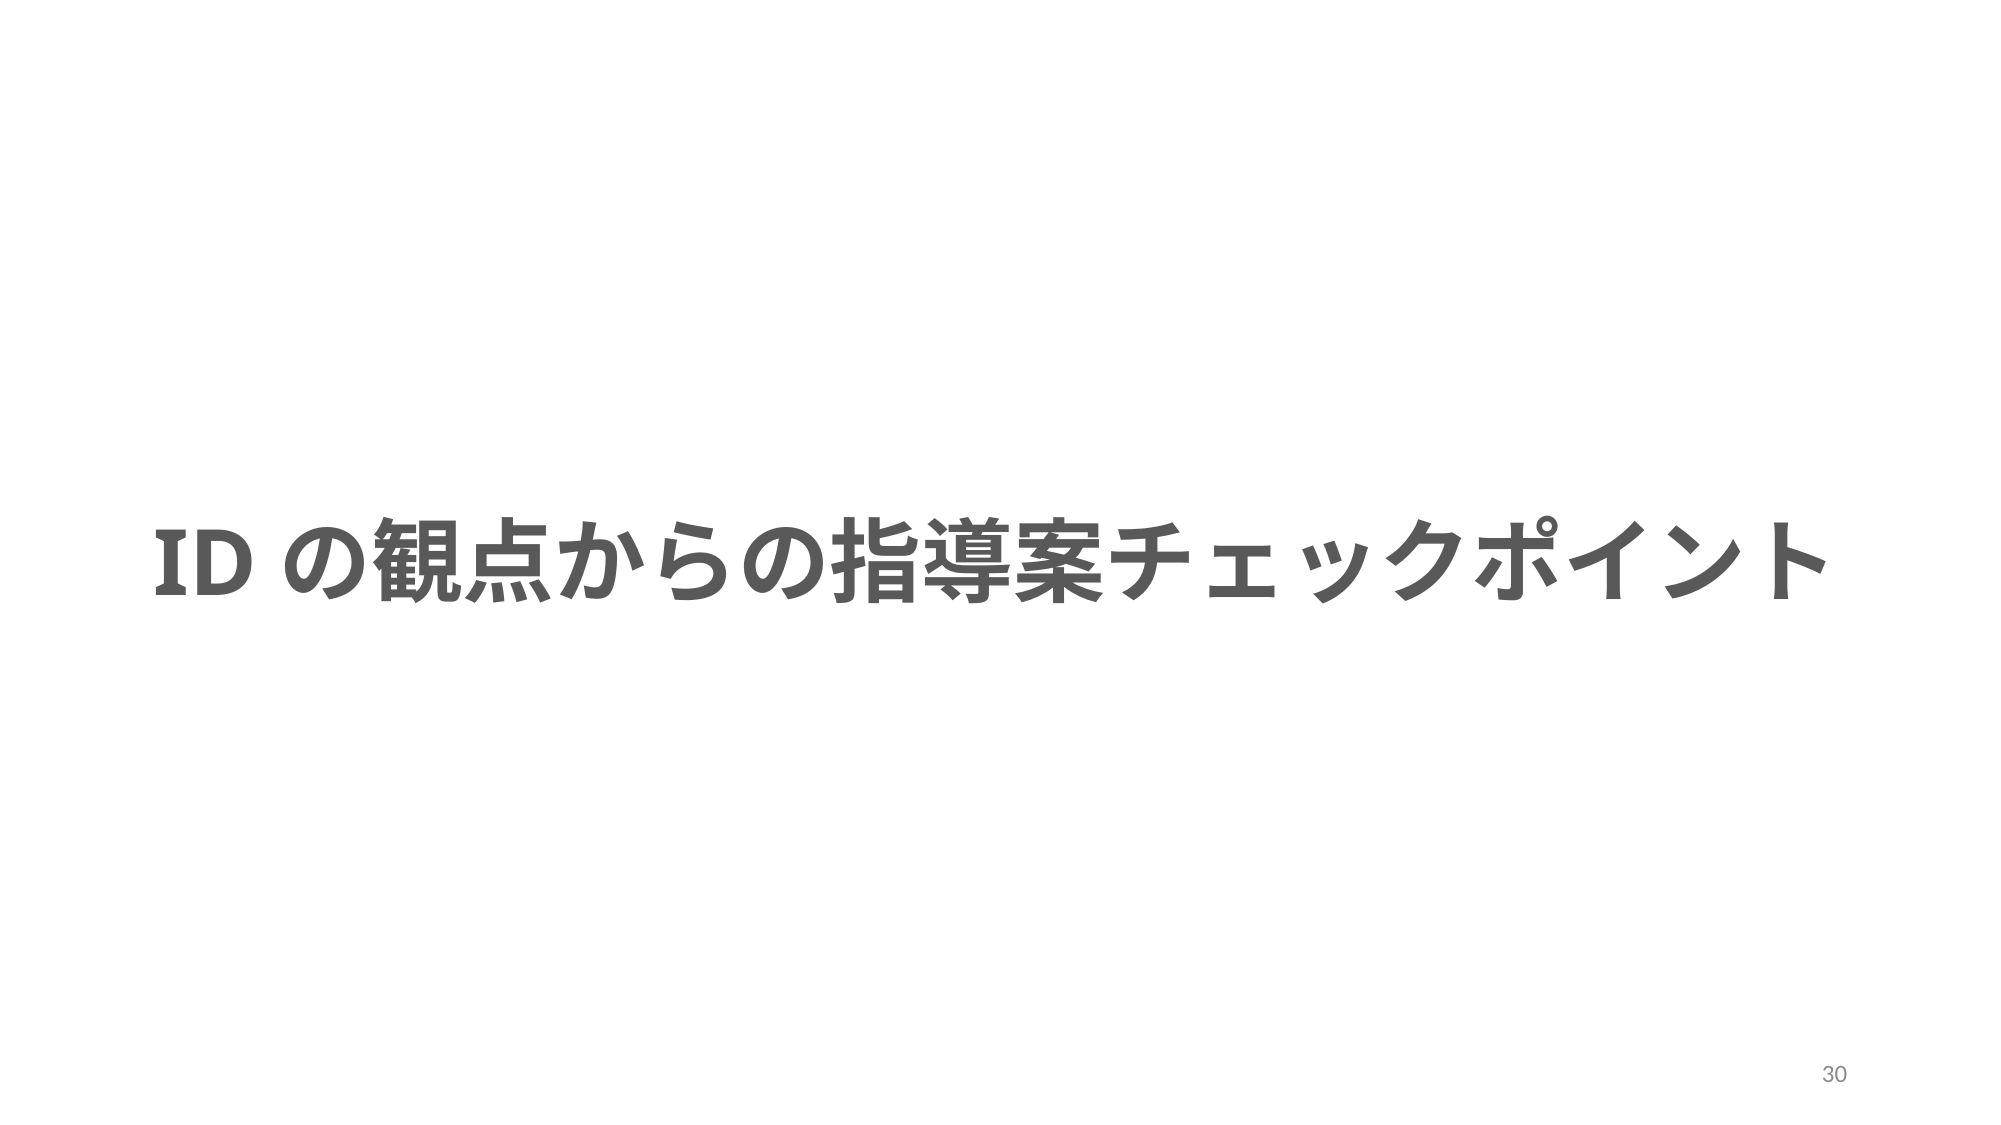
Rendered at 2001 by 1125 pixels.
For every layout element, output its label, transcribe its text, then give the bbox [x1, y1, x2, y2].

slide_number 30 [1412, 1042, 1863, 1103]
title IDの観点からの指導案チェックポイント [138, 332, 1864, 800]
